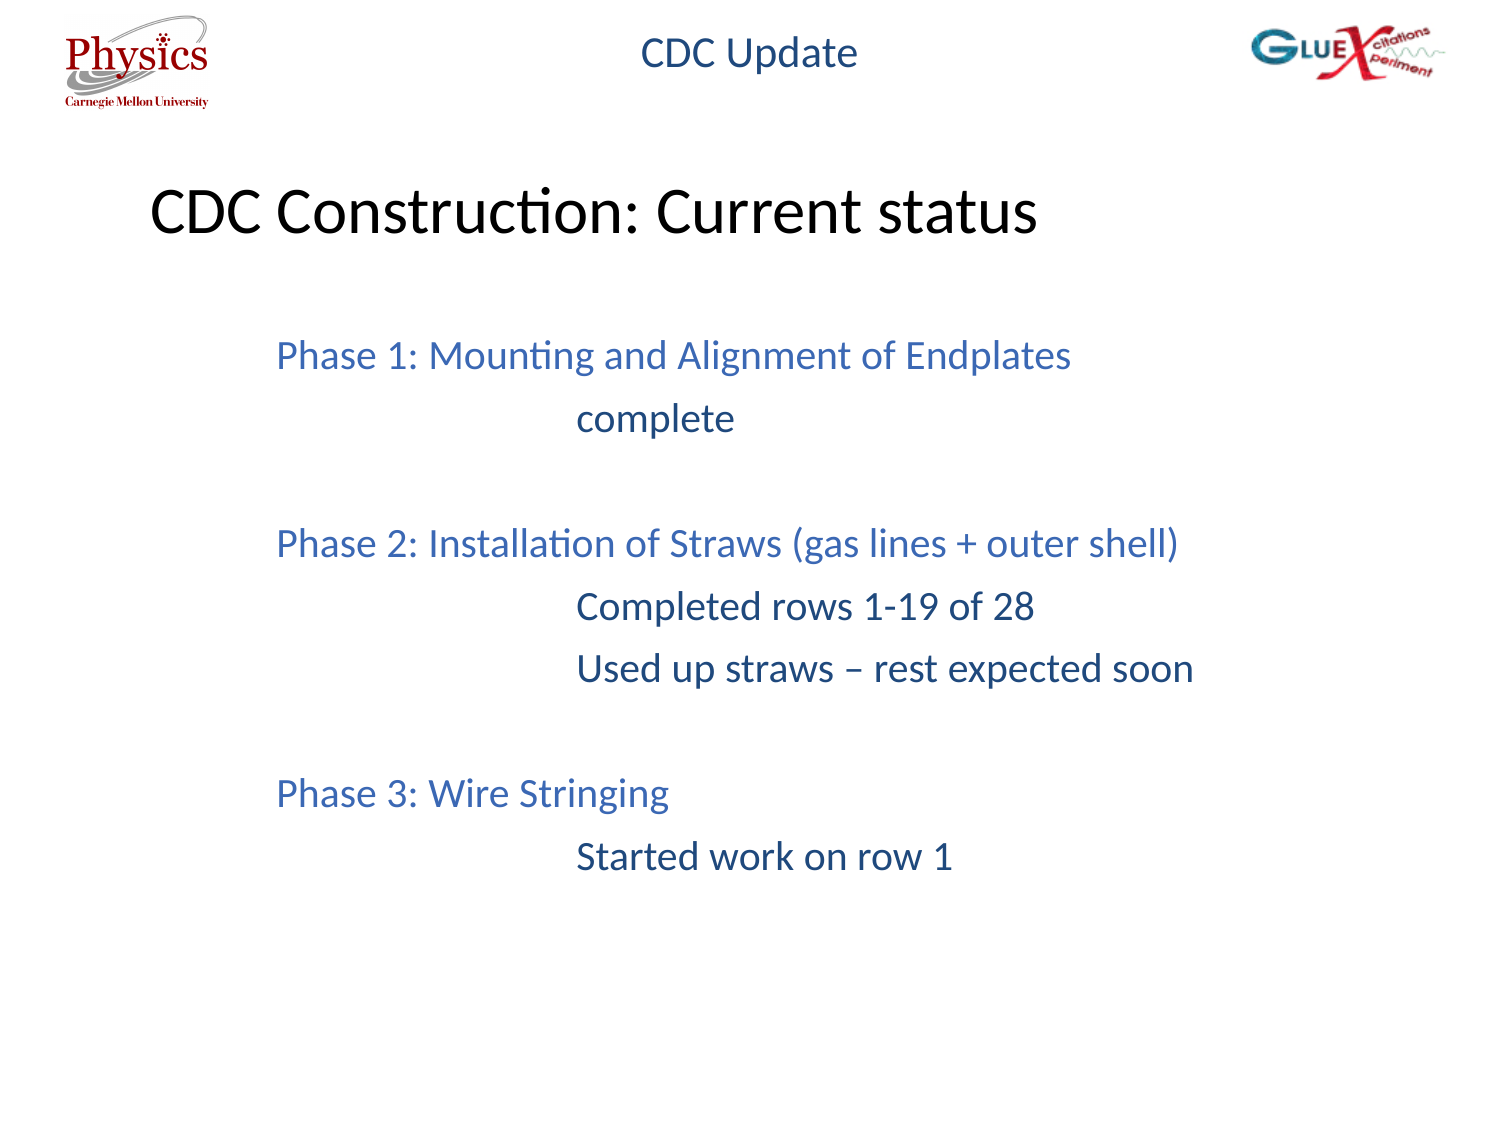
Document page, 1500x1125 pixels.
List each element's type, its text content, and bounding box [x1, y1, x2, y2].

title CDC Construction: Current status [112, 132, 1388, 282]
picture [63, 14, 210, 111]
text_box Phase 1: Mounting and Alignment of Endplates complete Phase 2: Installation of Straws (gas lines + outer shell) Completed rows 1-19 of 28 Used up straws – rest expected soon Phase 3: Wire Stringing Started work on row 1 [261, 320, 1243, 1011]
picture [1242, 20, 1457, 84]
text_box CDC Update [369, 14, 1131, 84]
